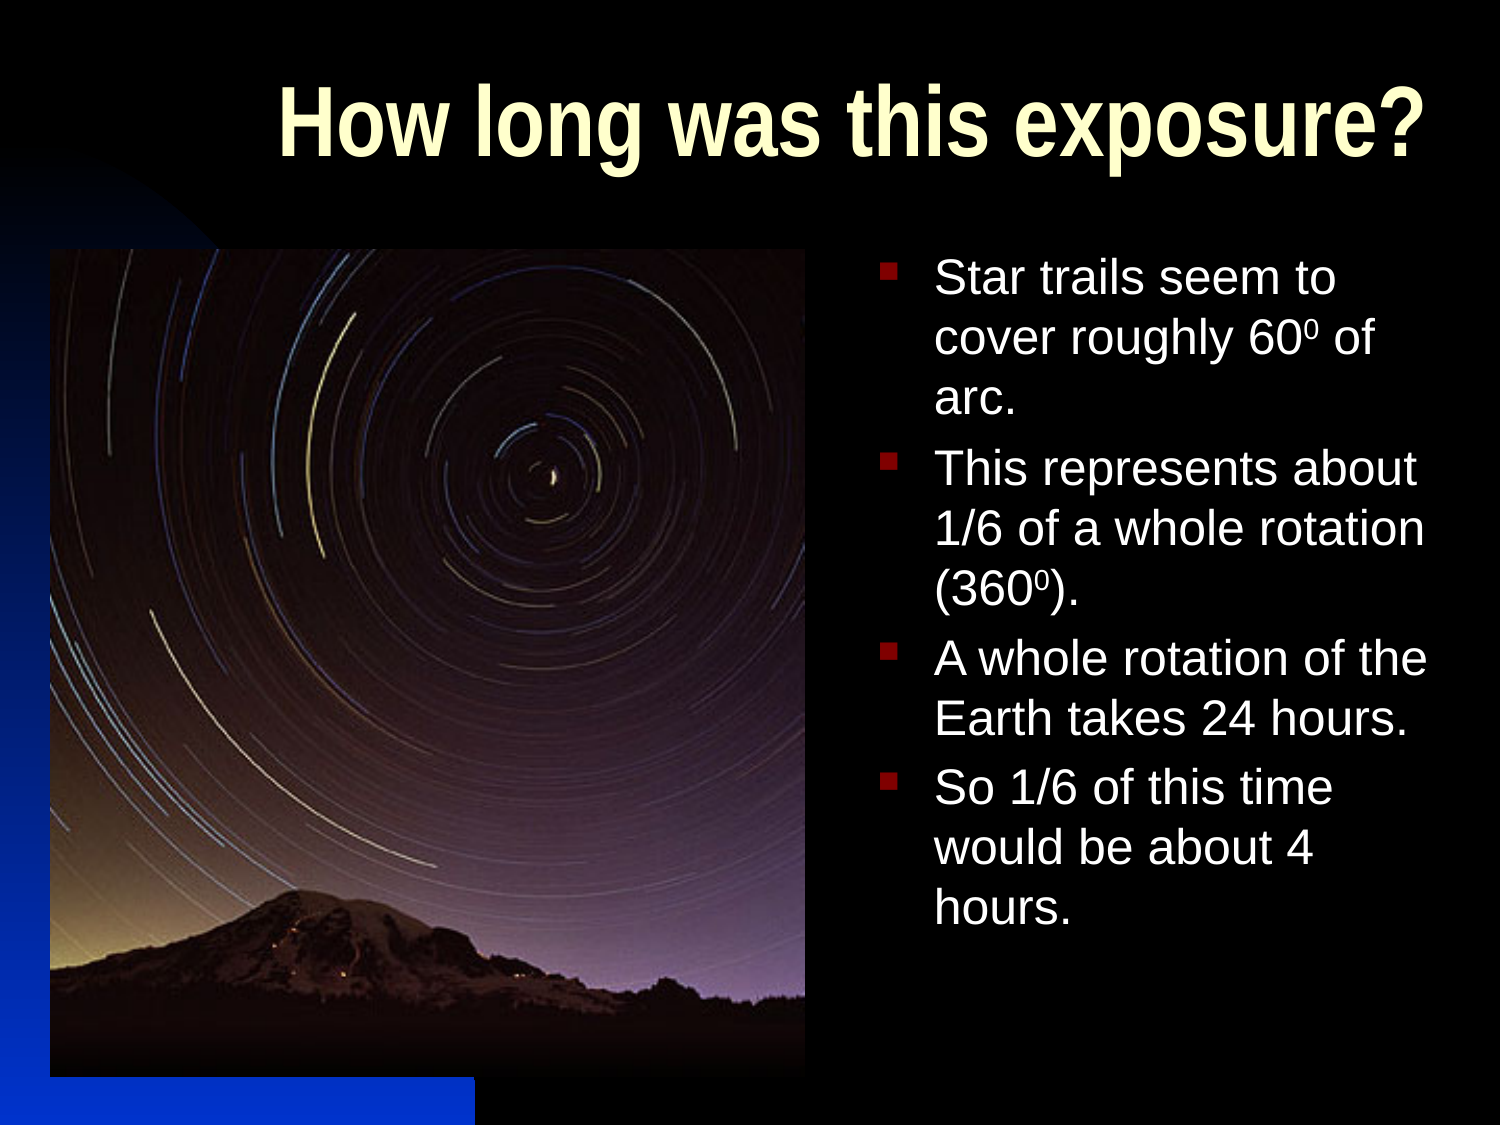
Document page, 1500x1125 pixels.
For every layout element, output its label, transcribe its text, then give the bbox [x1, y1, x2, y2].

title How long was this exposure? [262, 37, 1463, 225]
list Star trails seem to cover roughly 600 of arc. This represents about 1/6 of a whole rotation (3600). A whole rotation of the Earth takes 24 hours. So 1/6 of this time would be about 4 hours. [862, 237, 1463, 1063]
picture [49, 249, 805, 1078]
